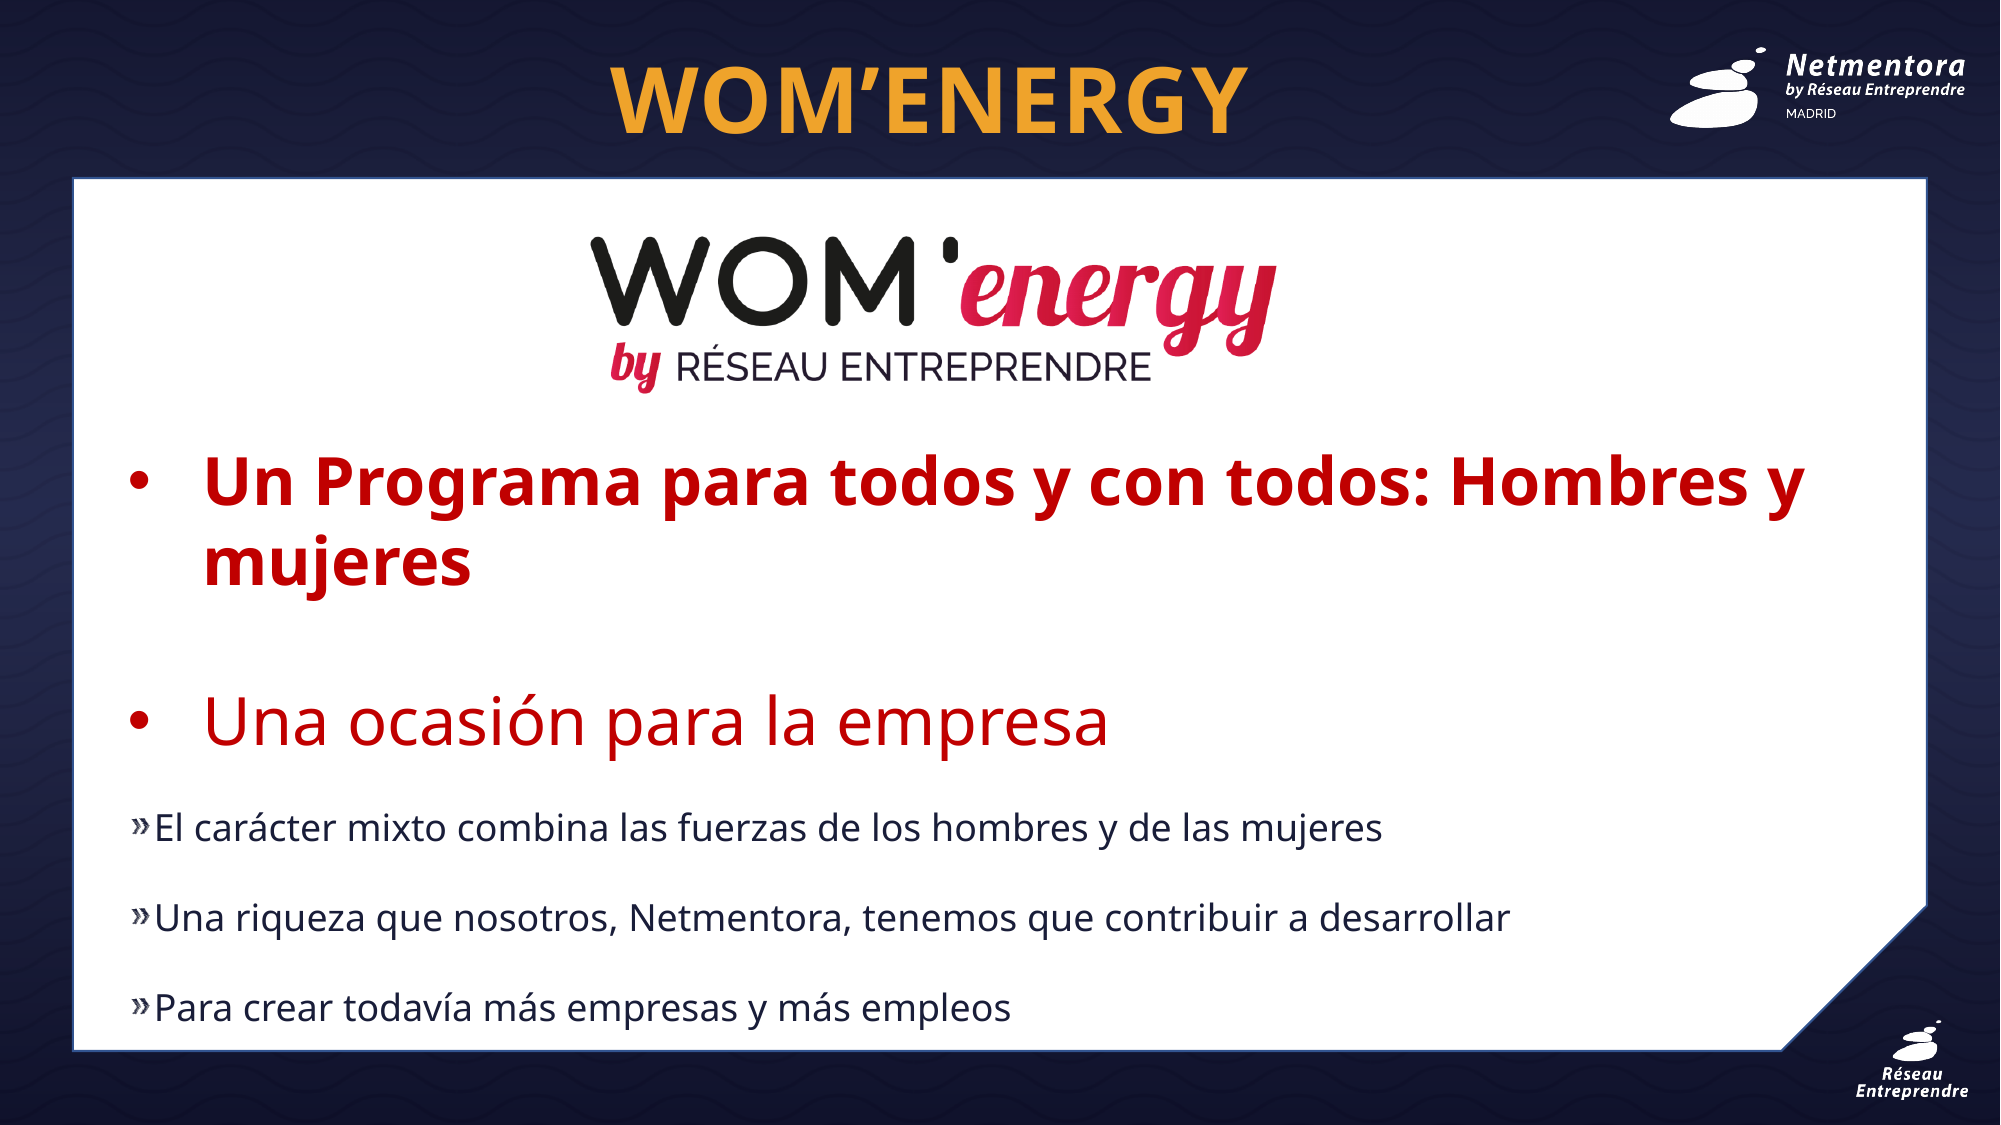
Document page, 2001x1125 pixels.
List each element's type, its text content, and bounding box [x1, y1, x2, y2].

text_box Un Programa para todos y con todos: Hombres y mujeres Una ocasión para la empresa El carácter mixto combina las fuerzas de los hombres y de las mujeres Una riqueza que nosotros, Netmentora, tenemos que contribuir a desarrollar Para crear todavía más empresas y más empleos [112, 386, 1855, 1125]
picture [127, 993, 154, 1020]
picture [127, 903, 154, 930]
picture [127, 813, 154, 840]
picture [0, 0, 2000, 1125]
picture [575, 222, 1286, 405]
text_box Wom’Energy [351, 47, 1509, 162]
